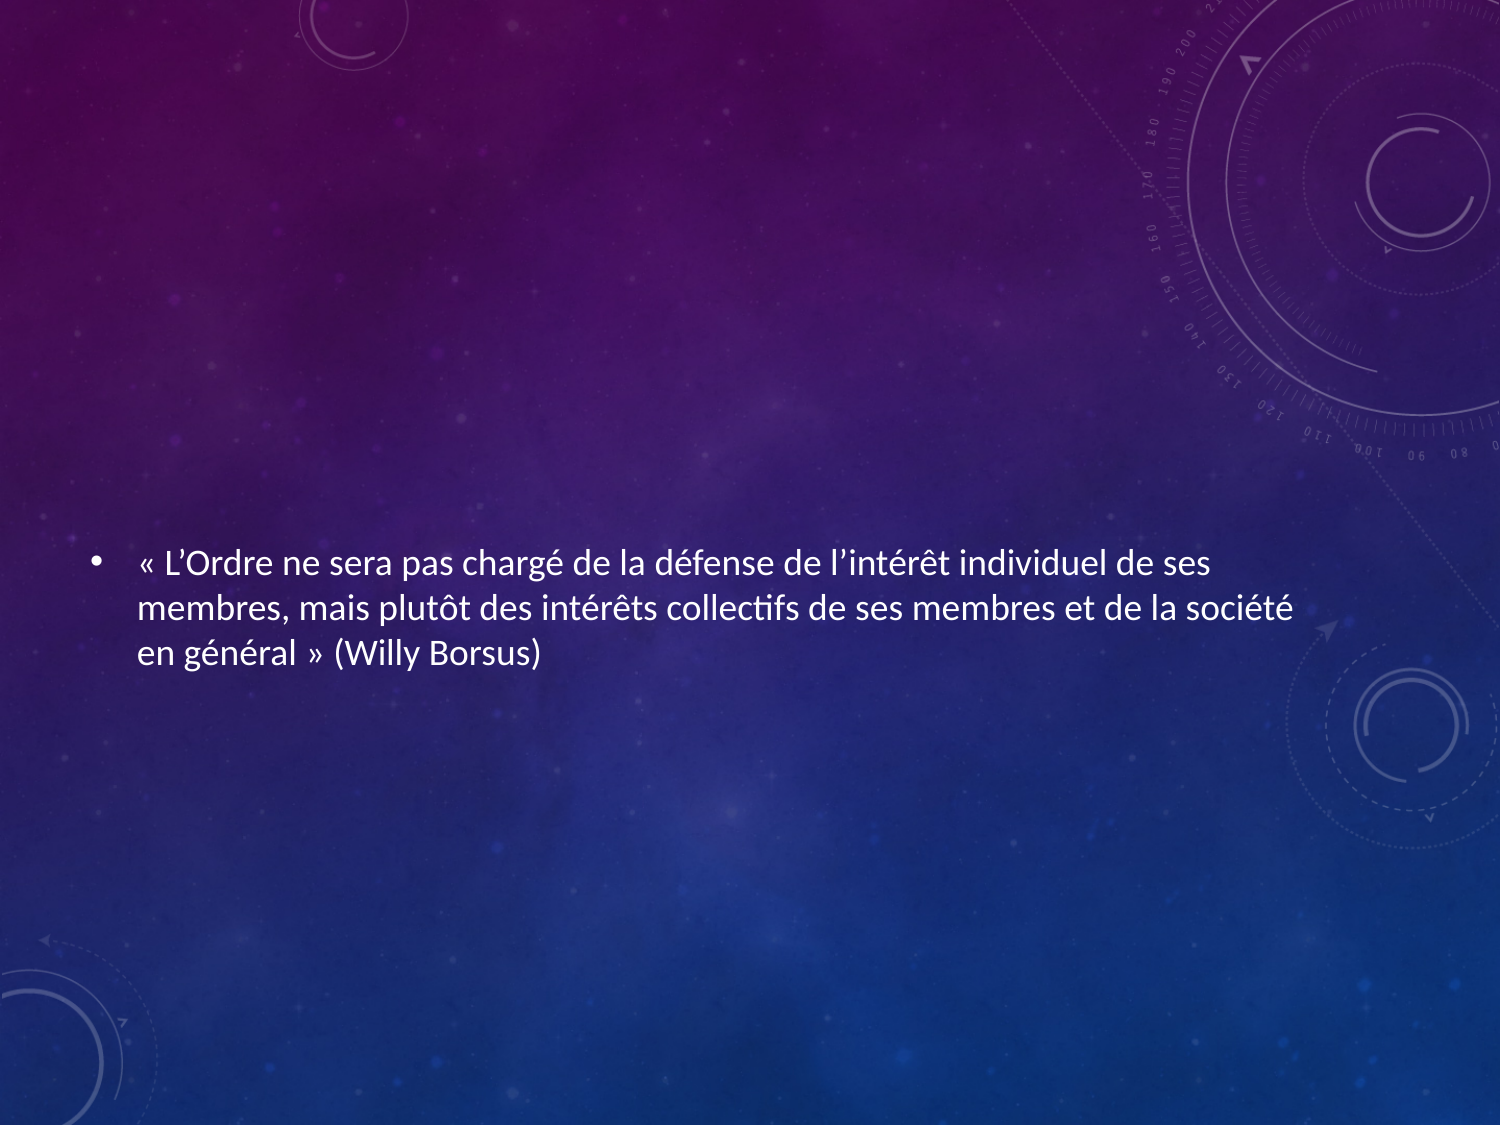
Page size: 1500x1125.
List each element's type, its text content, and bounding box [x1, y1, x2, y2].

list « L’Ordre ne sera pas chargé de la défense de l’intérêt individuel de ses membres, mais plutôt des intérêts collectifs de ses membres et de la société en général » (Willy Borsus) [75, 351, 1350, 950]
picture [0, 0, 1500, 1125]
